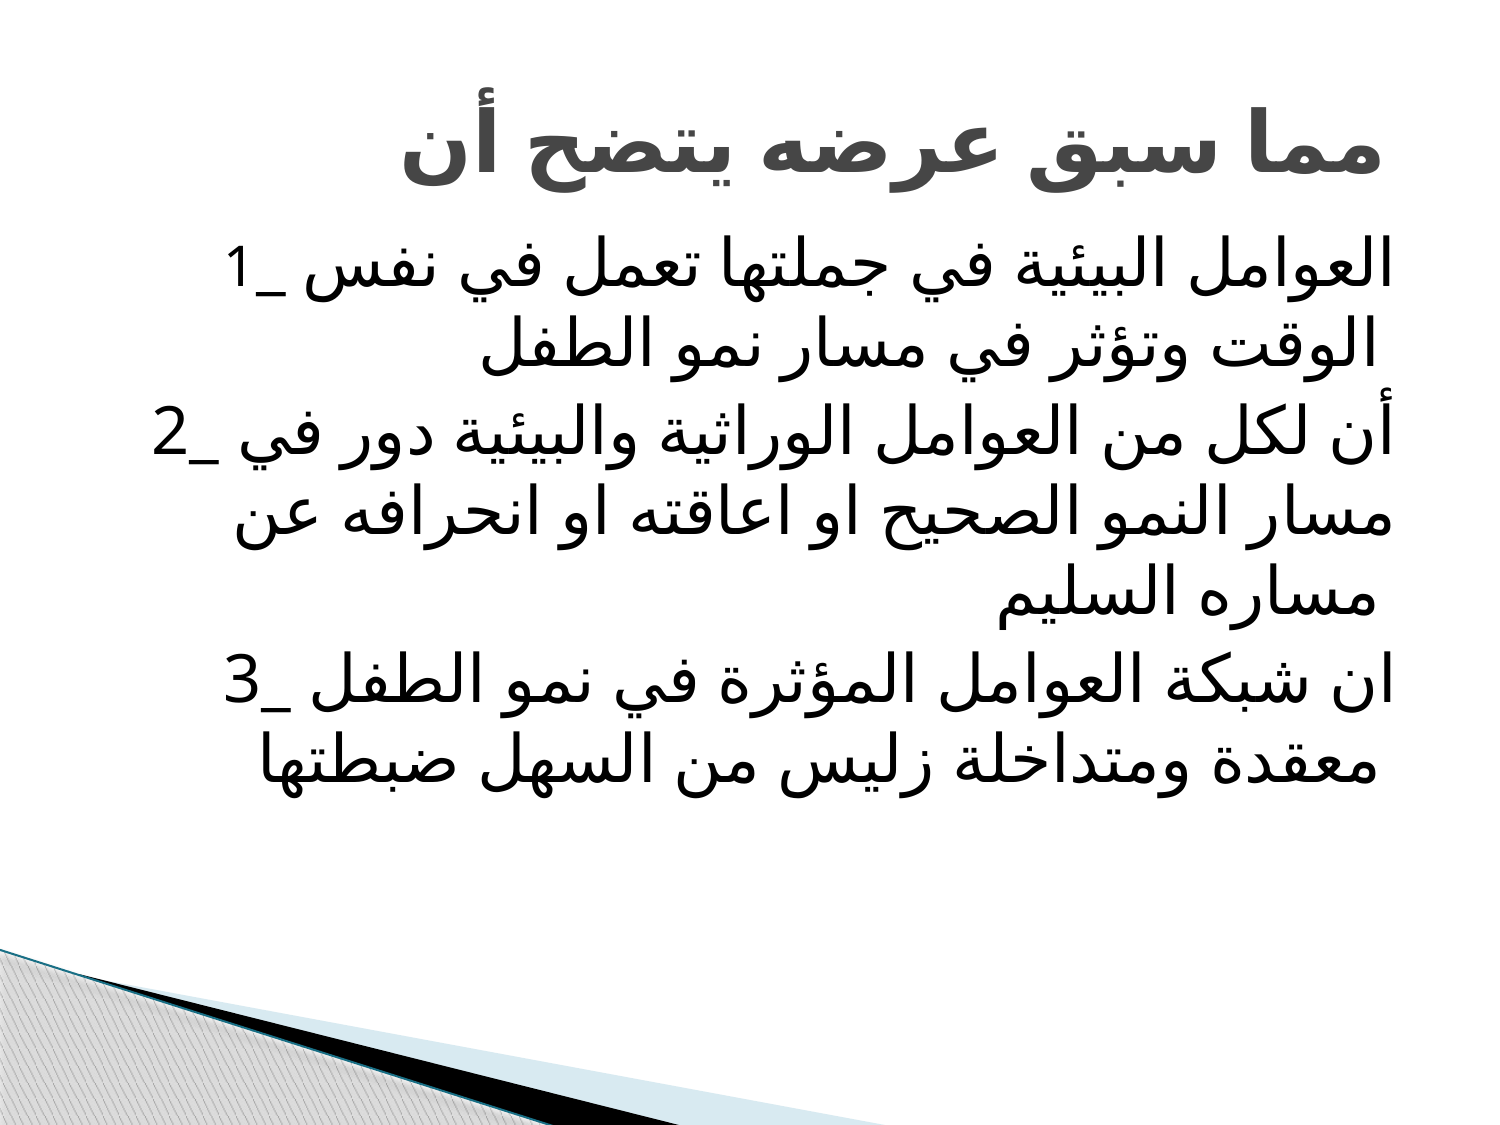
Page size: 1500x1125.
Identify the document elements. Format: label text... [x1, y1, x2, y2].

list 1_ العوامل البيئية في جملتها تعمل في نفس الوقت وتؤثر في مسار نمو الطفل 2_ أن لكل من العوامل الوراثية والبيئية دور في مسار النمو الصحيح او اعاقته او انحرافه عن مساره السليم 3_ ان شبكة العوامل المؤثرة في نمو الطفل معقدة ومتداخلة زليس من السهل ضبطتها [62, 212, 1413, 955]
title مما سبق عرضه يتضح أن [75, 45, 1425, 233]
